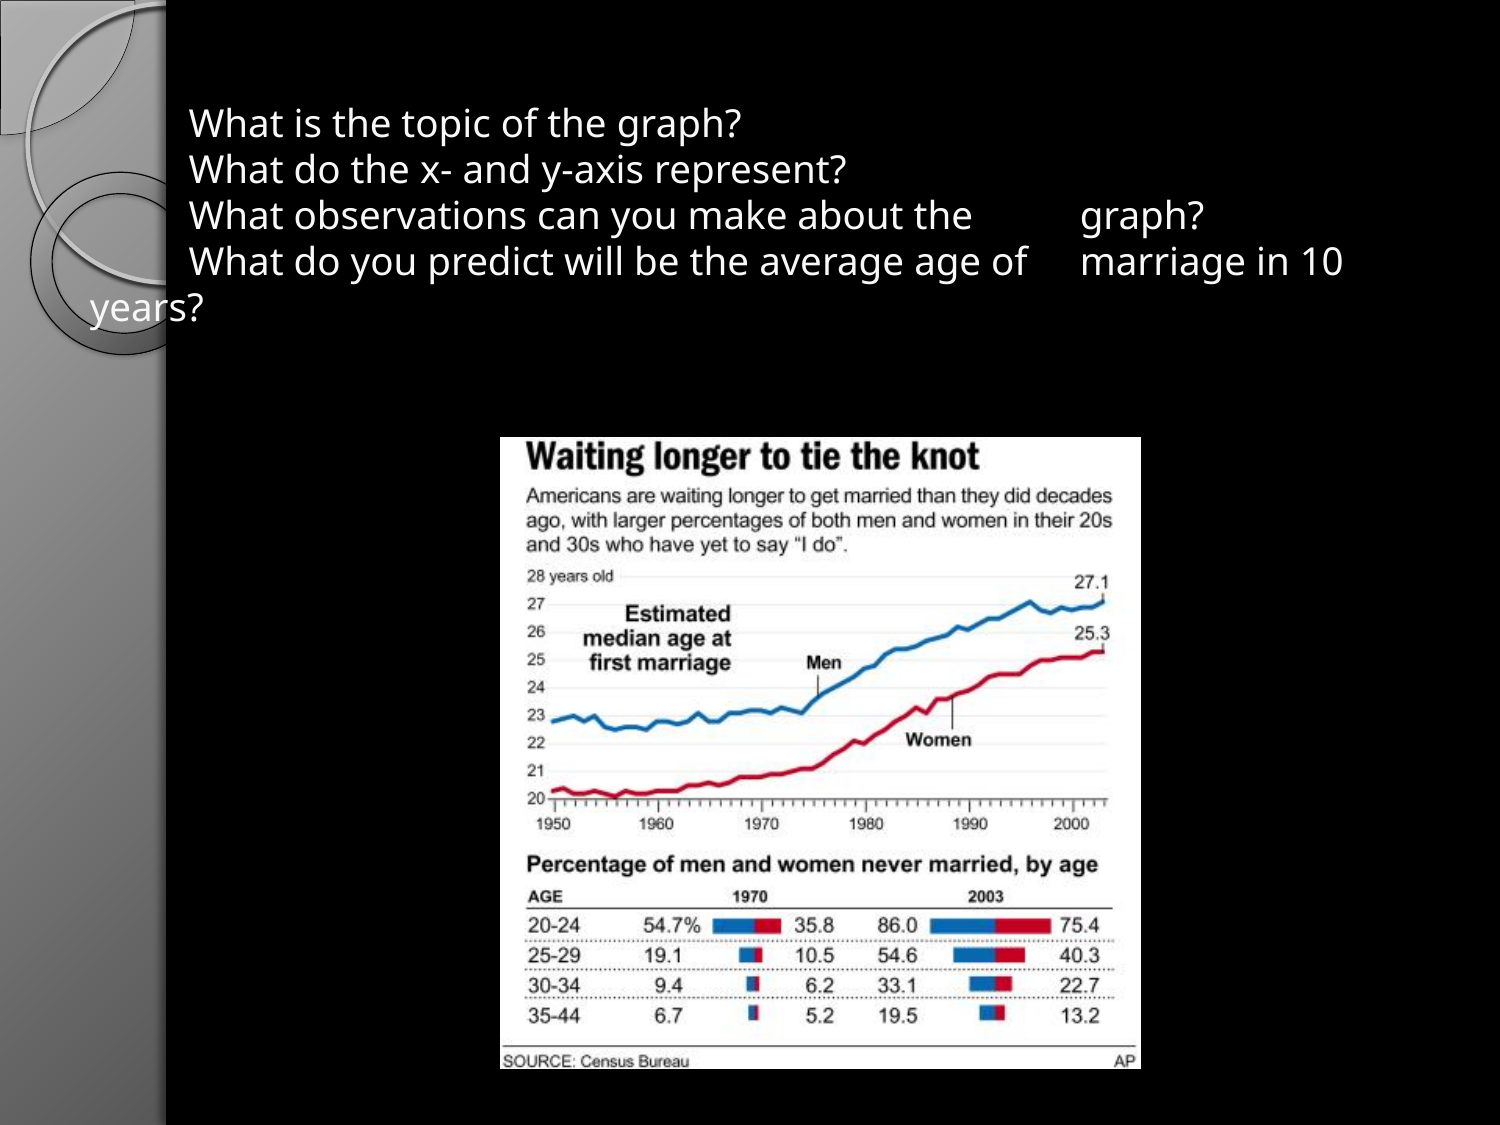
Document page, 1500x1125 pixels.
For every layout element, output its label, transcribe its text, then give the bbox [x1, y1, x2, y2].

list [499, 437, 1141, 1069]
title What is the topic of the graph? What do the x- and y-axis represent? What observations can you make about the graph? What do you predict will be the average age of marriage in 10 years? [75, 45, 1425, 338]
